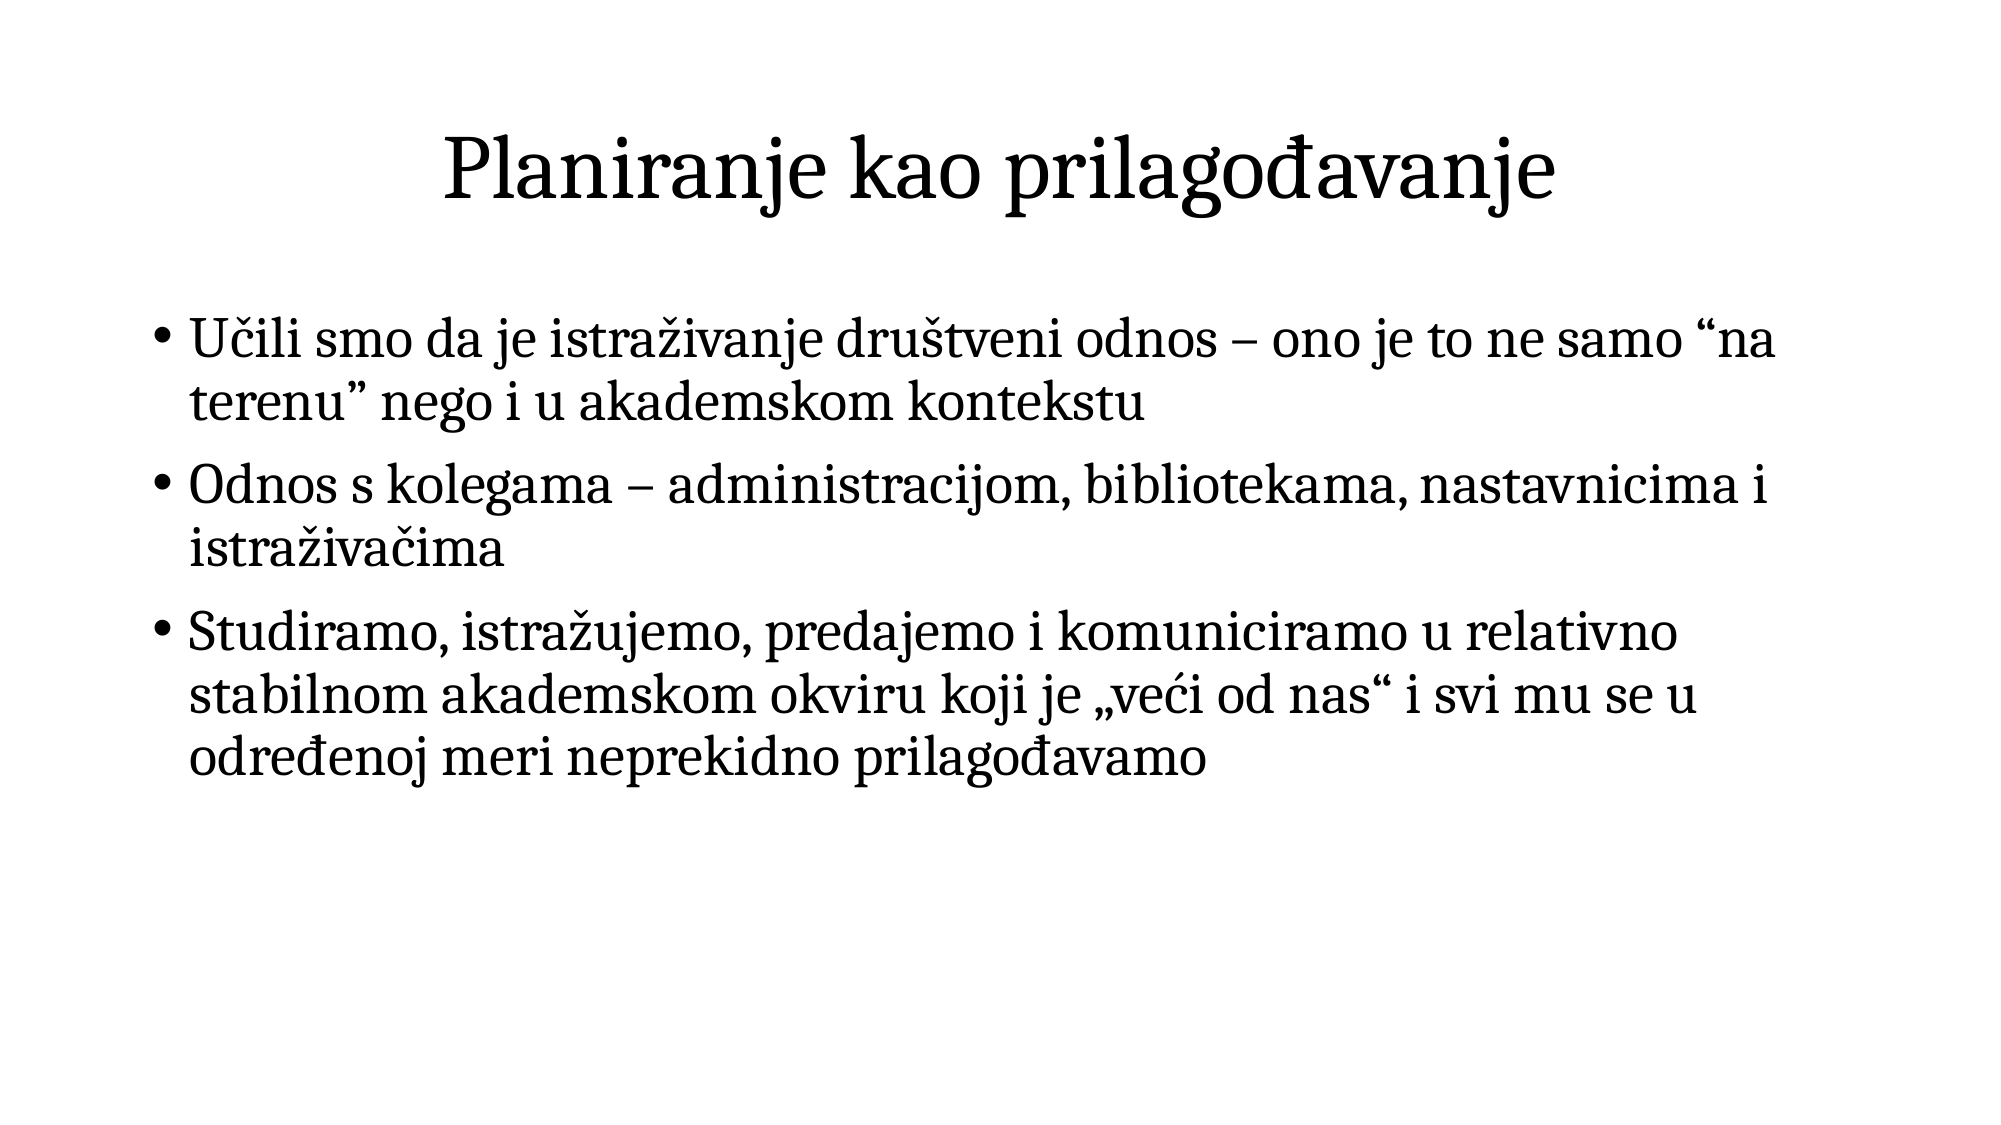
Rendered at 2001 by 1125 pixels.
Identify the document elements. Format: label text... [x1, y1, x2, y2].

list Učili smo da je istraživanje društveni odnos – ono je to ne samo “na terenu” nego i u akademskom kontekstu Odnos s kolegama – administracijom, bibliotekama, nastavnicima i istraživačima Studiramo, istražujemo, predajemo i komuniciramo u relativno stabilnom akademskom okviru koji je „veći od nas“ i svi mu se u određenoj meri neprekidno prilagođavamo [137, 299, 1863, 1014]
title Planiranje kao prilagođavanje [137, 59, 1863, 278]
